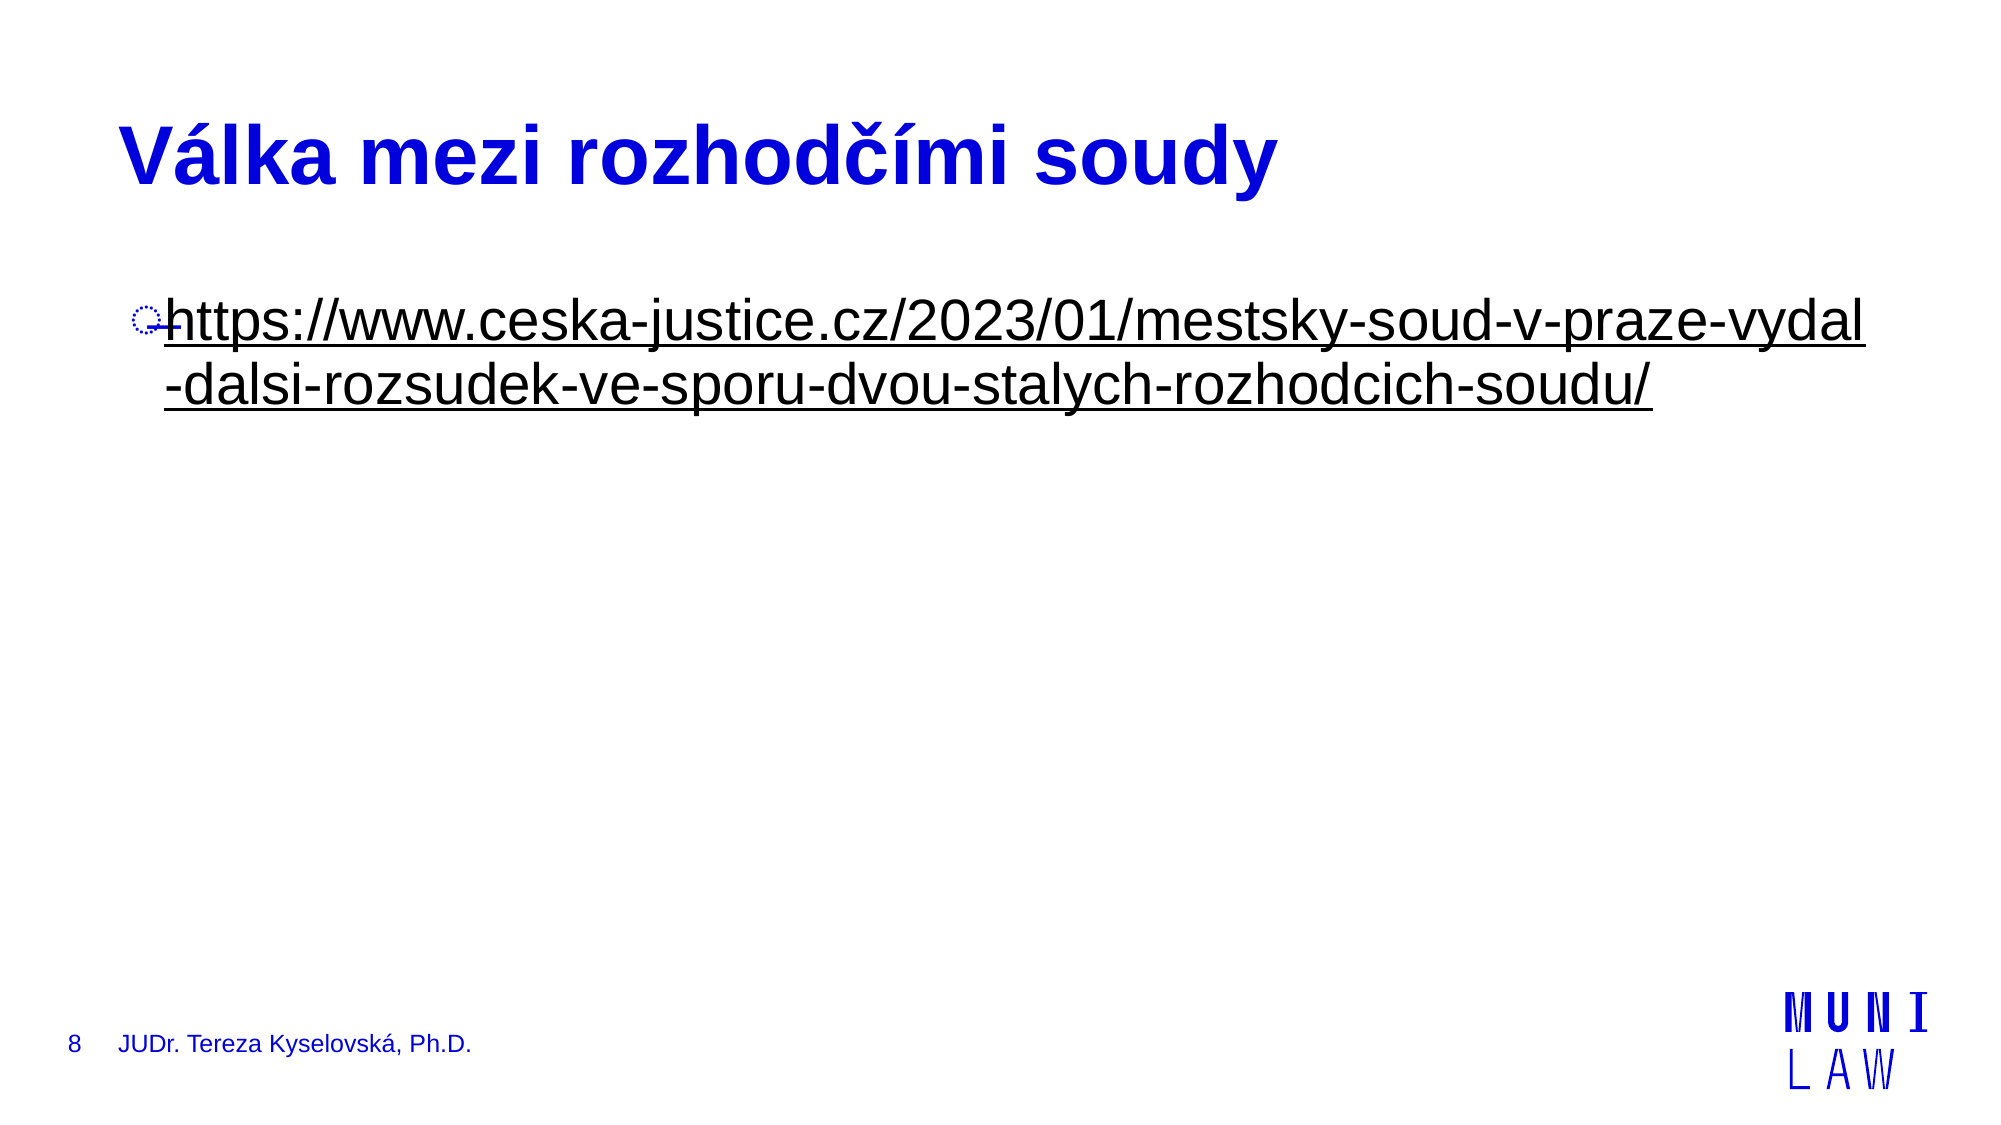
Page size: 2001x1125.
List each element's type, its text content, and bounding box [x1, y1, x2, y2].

footer JUDr. Tereza Kyselovská, Ph.D. [118, 1021, 1418, 1063]
title Válka mezi rozhodčími soudy [118, 118, 1883, 193]
list https://www.ceska-justice.cz/2023/01/mestsky-soud-v-praze-vydal-dalsi-rozsudek-ve-sporu-dvou-stalych-rozhodcich-soudu/ [118, 277, 1883, 957]
slide_number 8 [67, 1021, 110, 1063]
